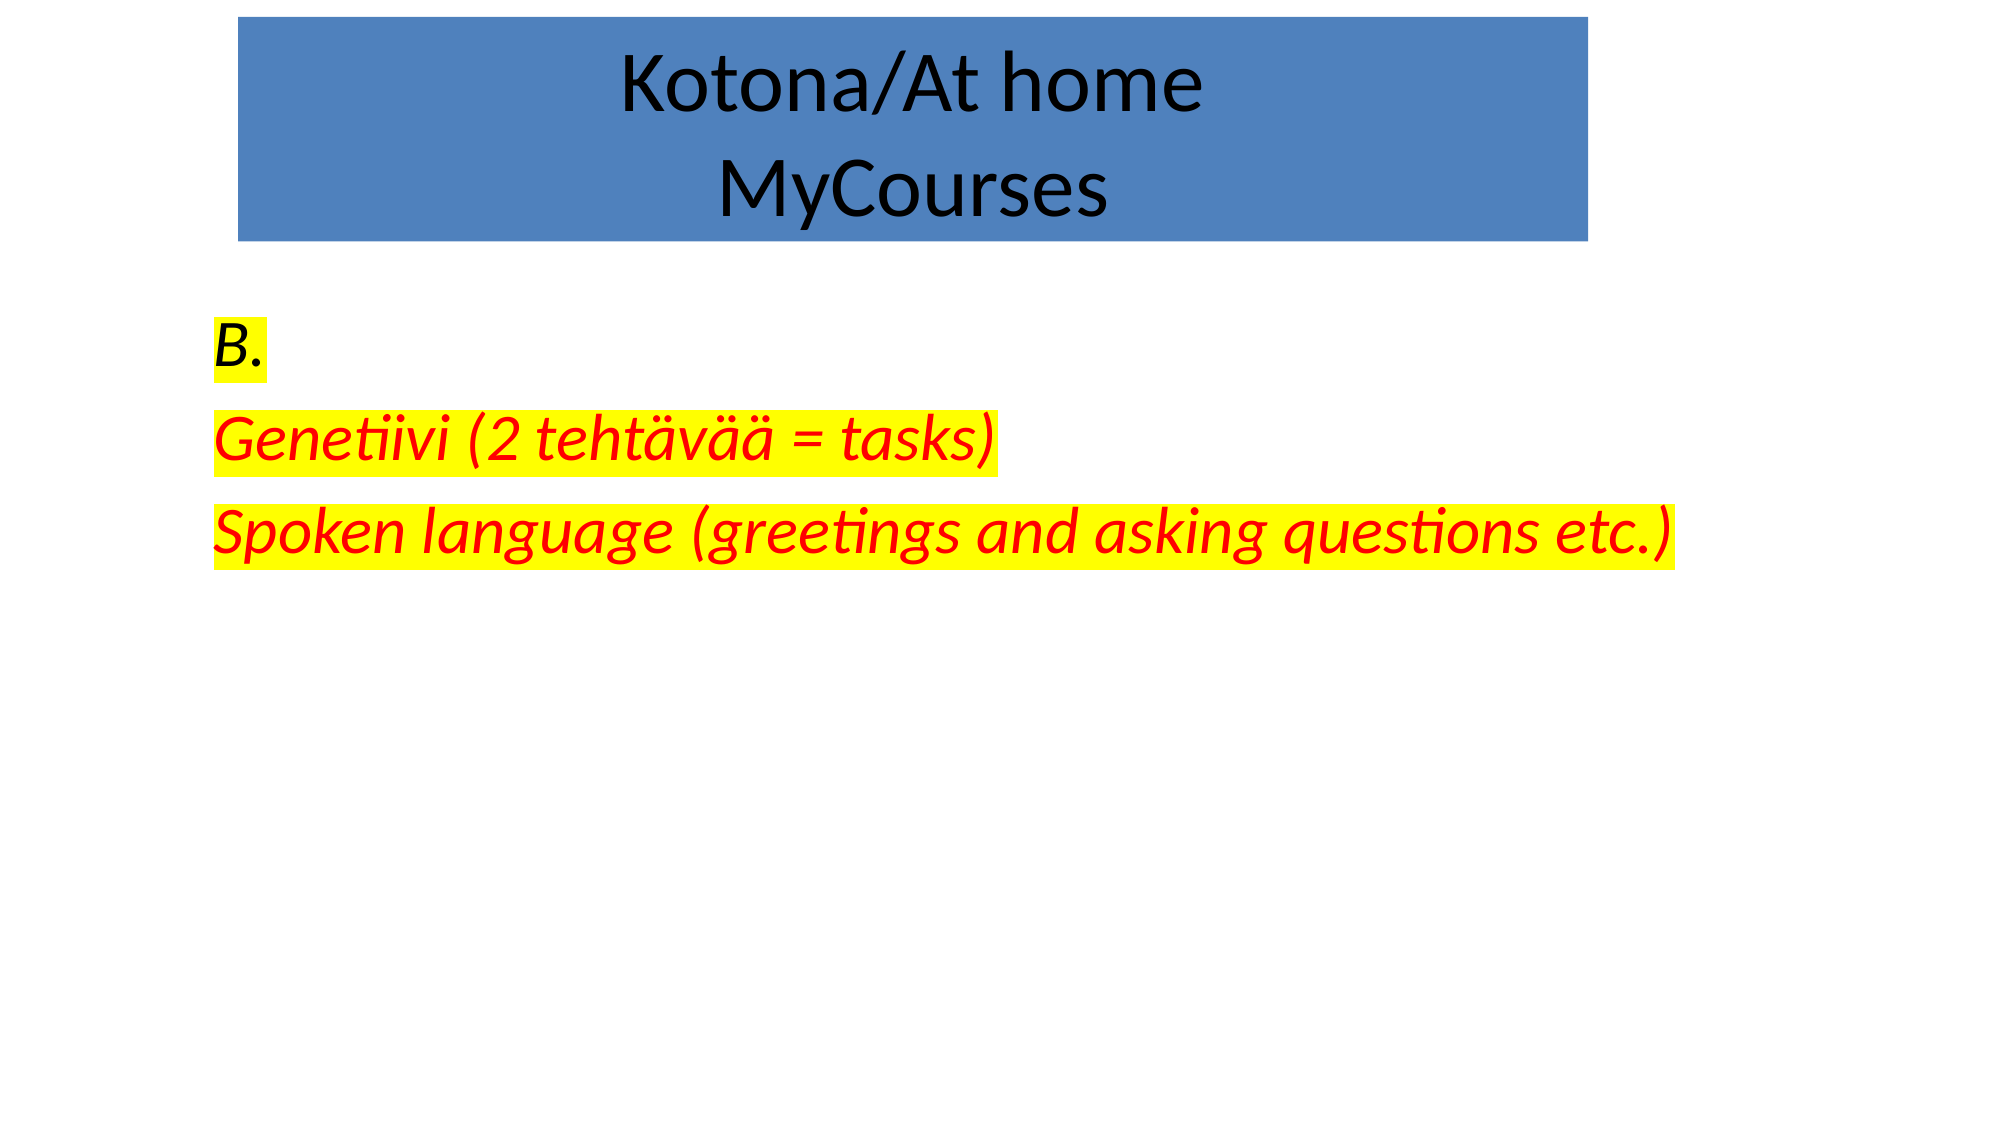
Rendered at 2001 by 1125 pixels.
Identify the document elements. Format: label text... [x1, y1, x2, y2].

title Kotona/At home MyCourses [238, 16, 1589, 242]
list B. Genetiivi (2 tehtävää = tasks) Spoken language (greetings and asking questions etc.) [198, 292, 1733, 1080]
